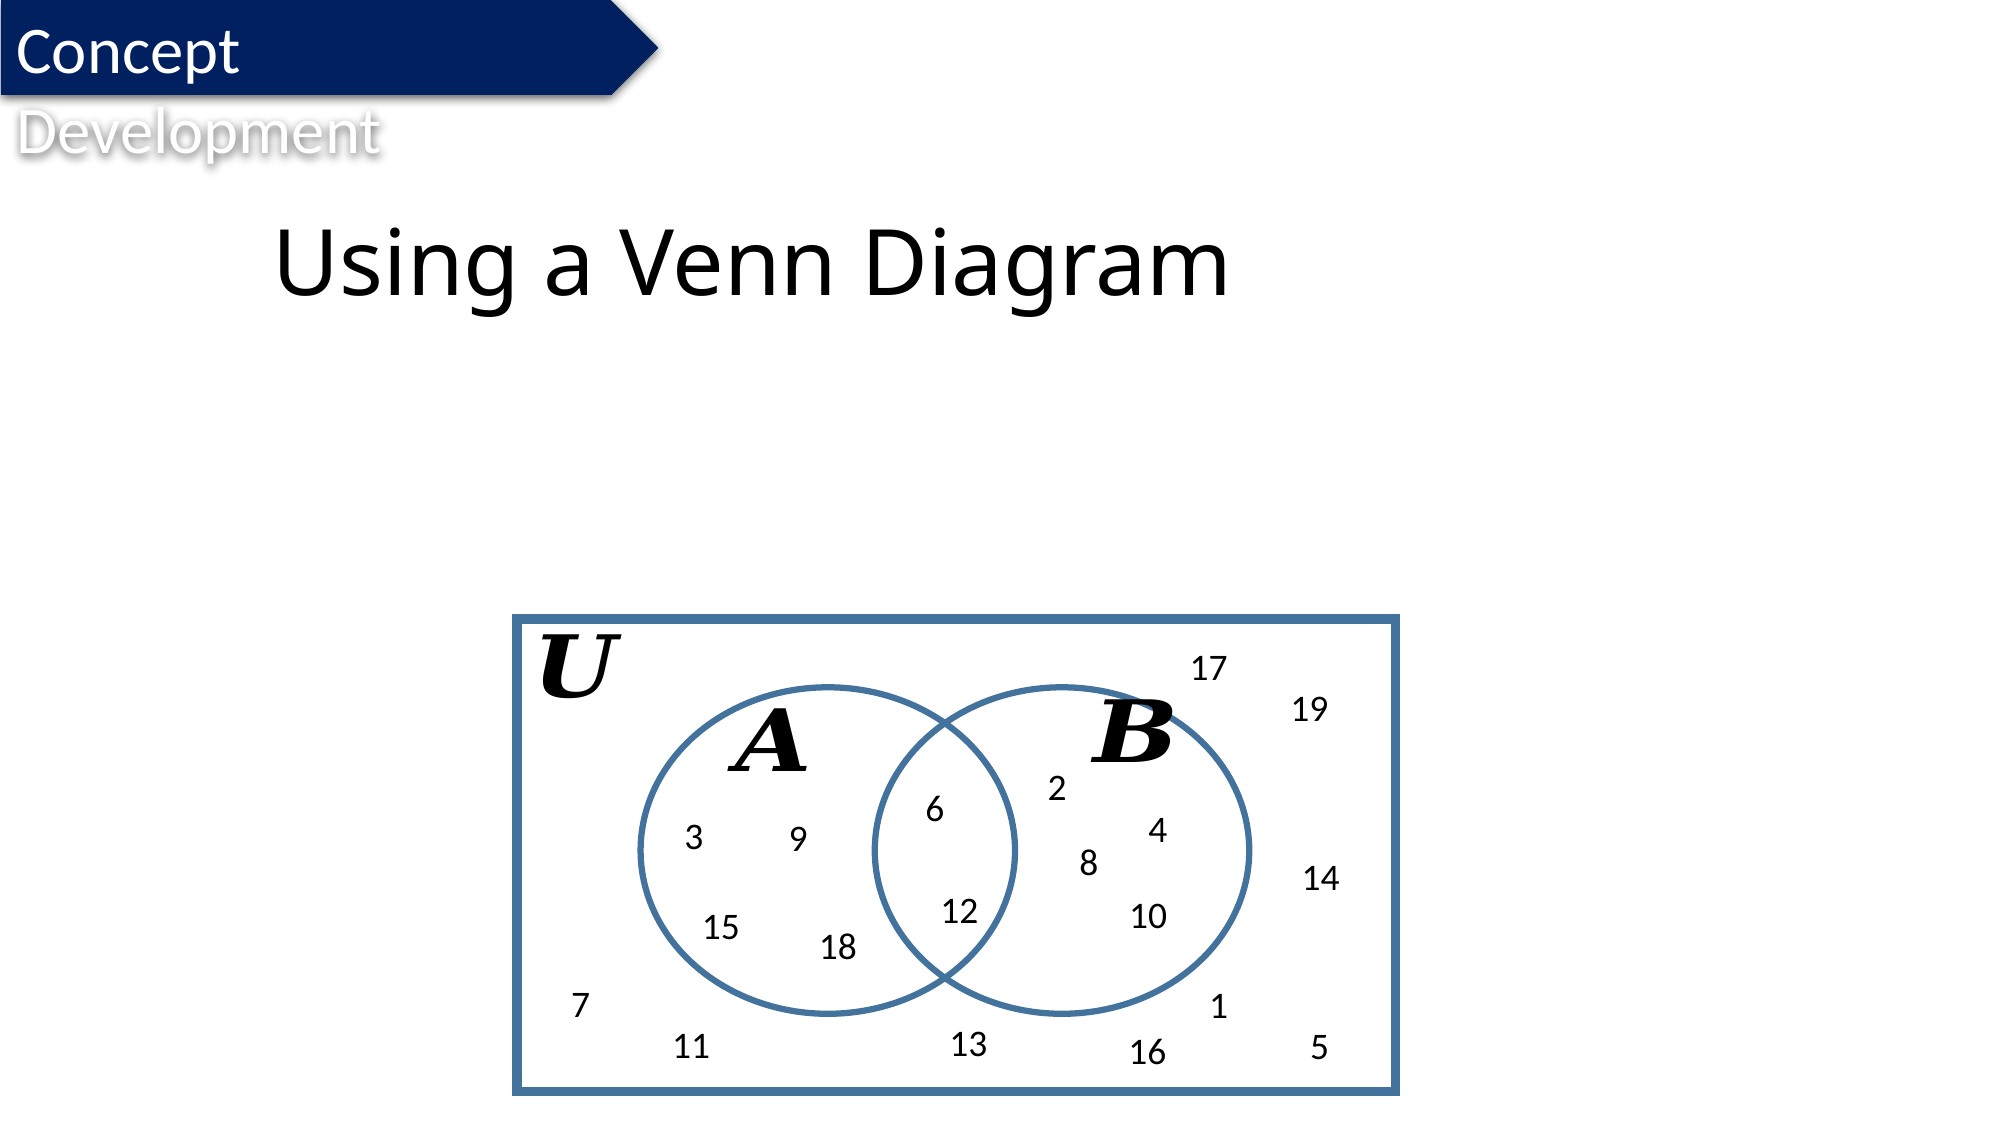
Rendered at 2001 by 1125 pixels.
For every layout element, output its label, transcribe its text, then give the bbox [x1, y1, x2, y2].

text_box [517, 618, 1396, 1092]
text_box Concept Development [1, 0, 658, 95]
title Using a Venn Diagram [257, 157, 1659, 375]
